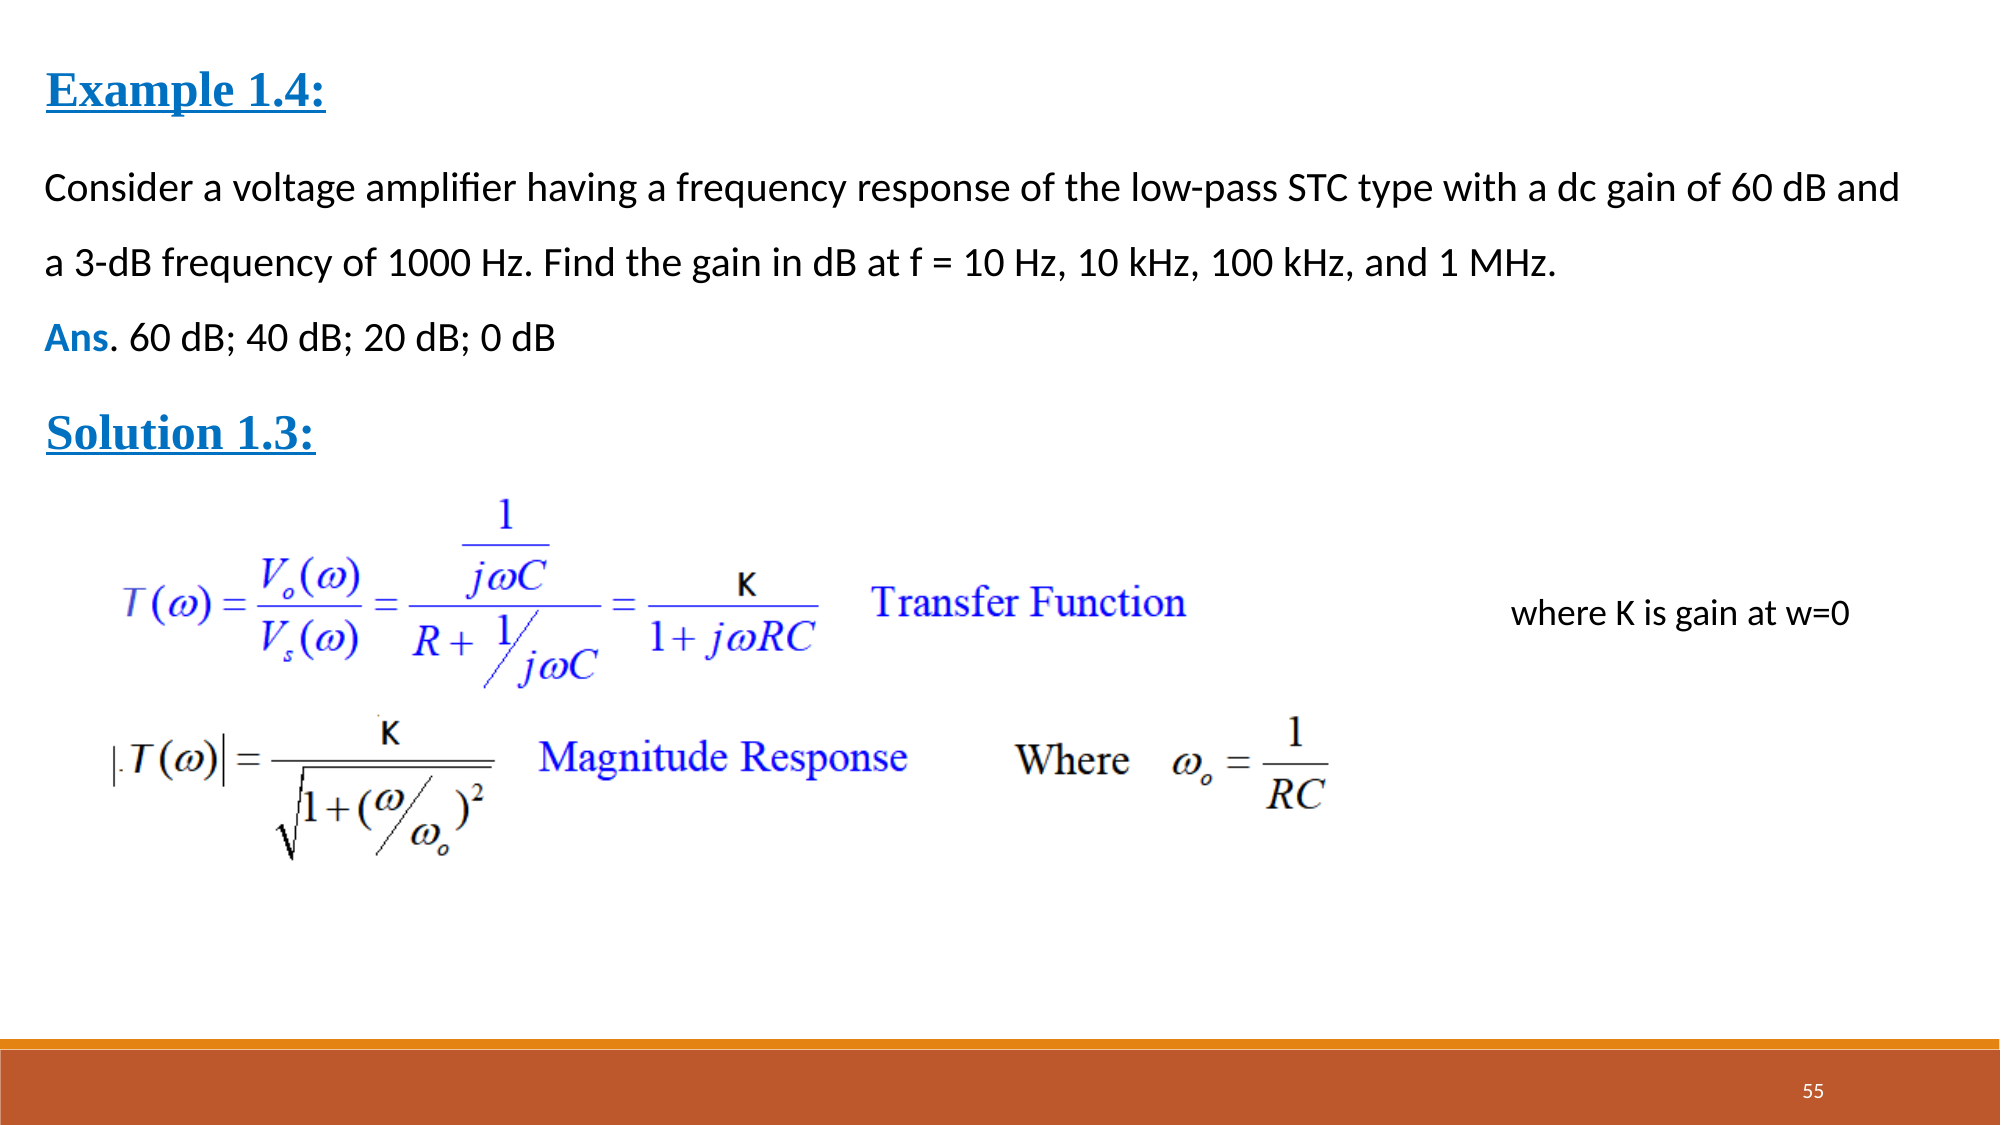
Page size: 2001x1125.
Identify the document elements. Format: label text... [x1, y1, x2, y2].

slide_number 55 [1624, 1059, 1840, 1120]
picture [76, 456, 1421, 874]
text_box Example 1.4: [31, 19, 355, 125]
text_box where K is gain at w=0 [1496, 580, 1866, 641]
text_box Consider a voltage amplifier having a frequency response of the low-pass STC type with a dc gain of 60 dB and a 3-dB frequency of 1000 Hz. Find the gain in dB at f = 10 Hz, 10 kHz, 100 kHz, and 1 MHz. Ans. 60 dB; 40 dB; 20 dB; 0 dB [29, 127, 1944, 368]
text_box Solution 1.3: [31, 368, 343, 467]
